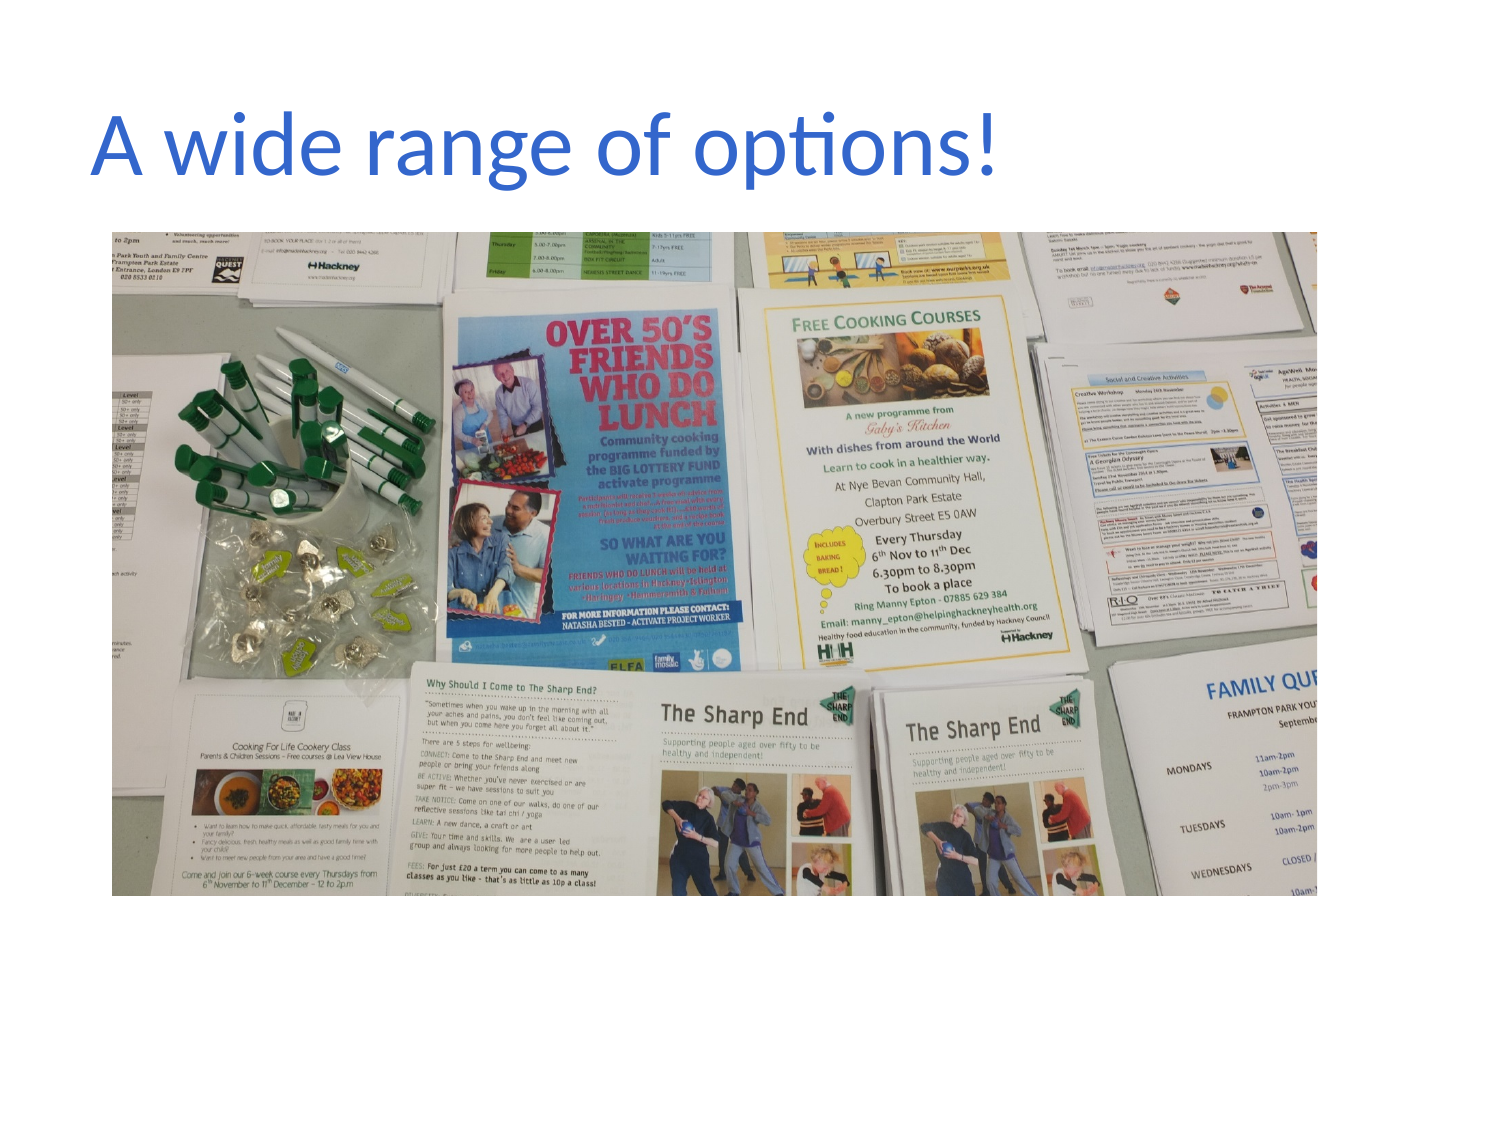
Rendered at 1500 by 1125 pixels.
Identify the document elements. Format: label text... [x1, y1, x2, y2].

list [111, 232, 1318, 896]
title A wide range of options! [74, 44, 1426, 233]
